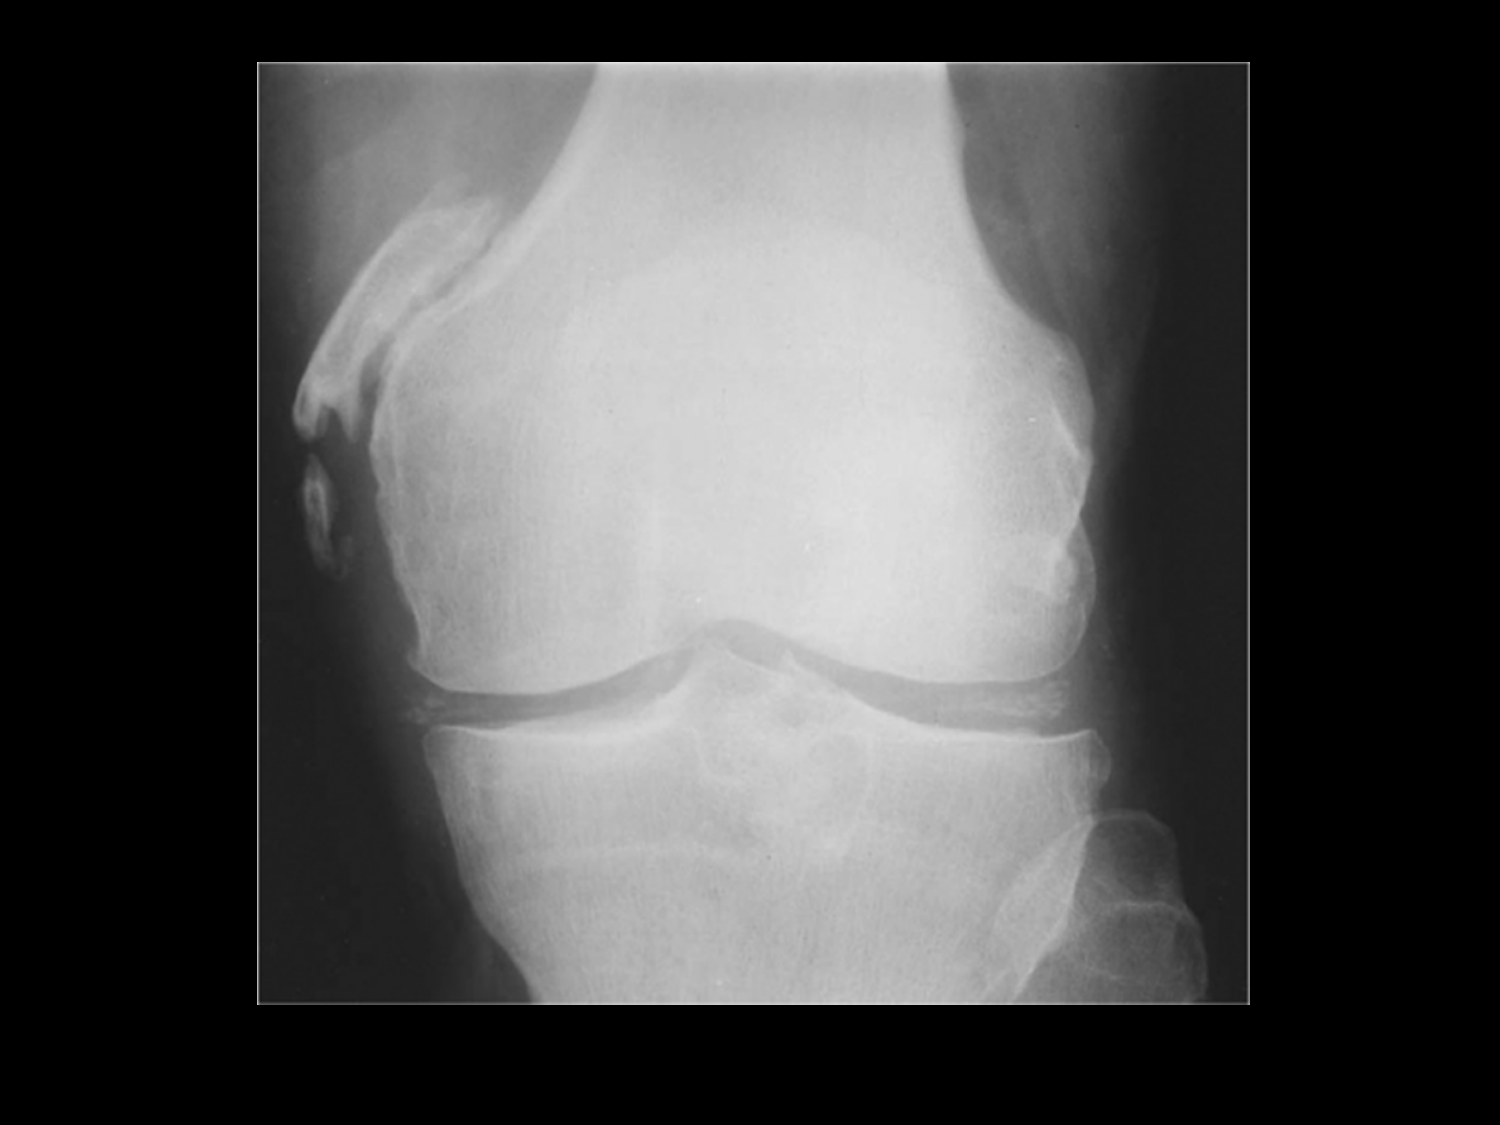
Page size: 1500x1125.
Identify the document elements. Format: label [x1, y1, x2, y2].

list [257, 62, 1251, 1006]
